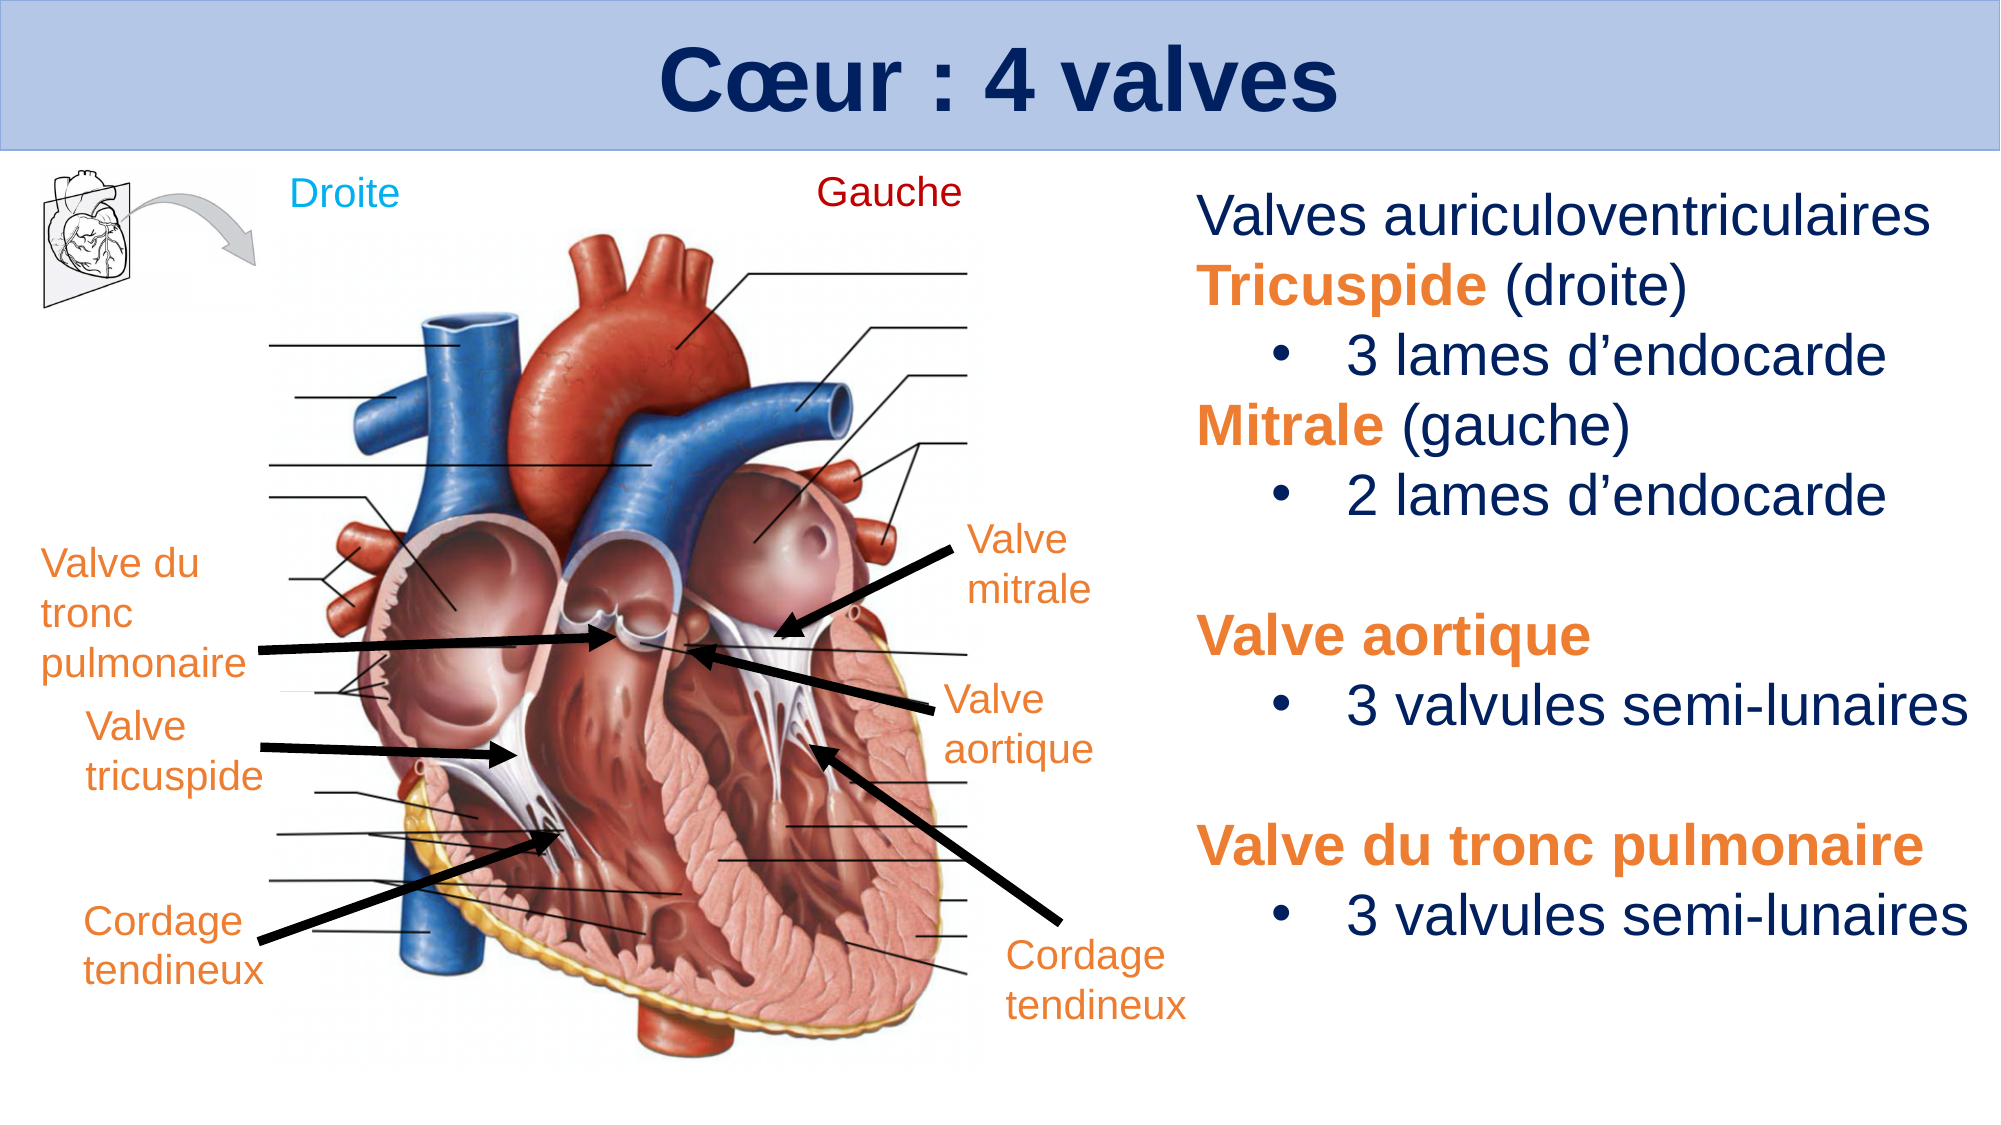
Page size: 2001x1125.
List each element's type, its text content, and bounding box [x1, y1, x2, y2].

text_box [686, 650, 1135, 781]
picture [268, 220, 991, 744]
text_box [70, 696, 518, 744]
text_box Cœur : 4 valves [0, 0, 2000, 151]
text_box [37, 163, 267, 314]
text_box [773, 504, 1196, 637]
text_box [68, 744, 1235, 1037]
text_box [25, 528, 617, 696]
picture [268, 1037, 991, 1081]
text_box Droite [274, 158, 498, 220]
text_box Valves auriculoventriculaires Tricuspide (droite) 3 lames d’endocarde Mitrale (gauche) 2 lames d’endocarde Valve aortique 3 valvules semi-lunaires Valve du tronc pulmonaire 3 valvules semi-lunaires [1181, 169, 2000, 1025]
text_box Gauche [801, 157, 1061, 223]
